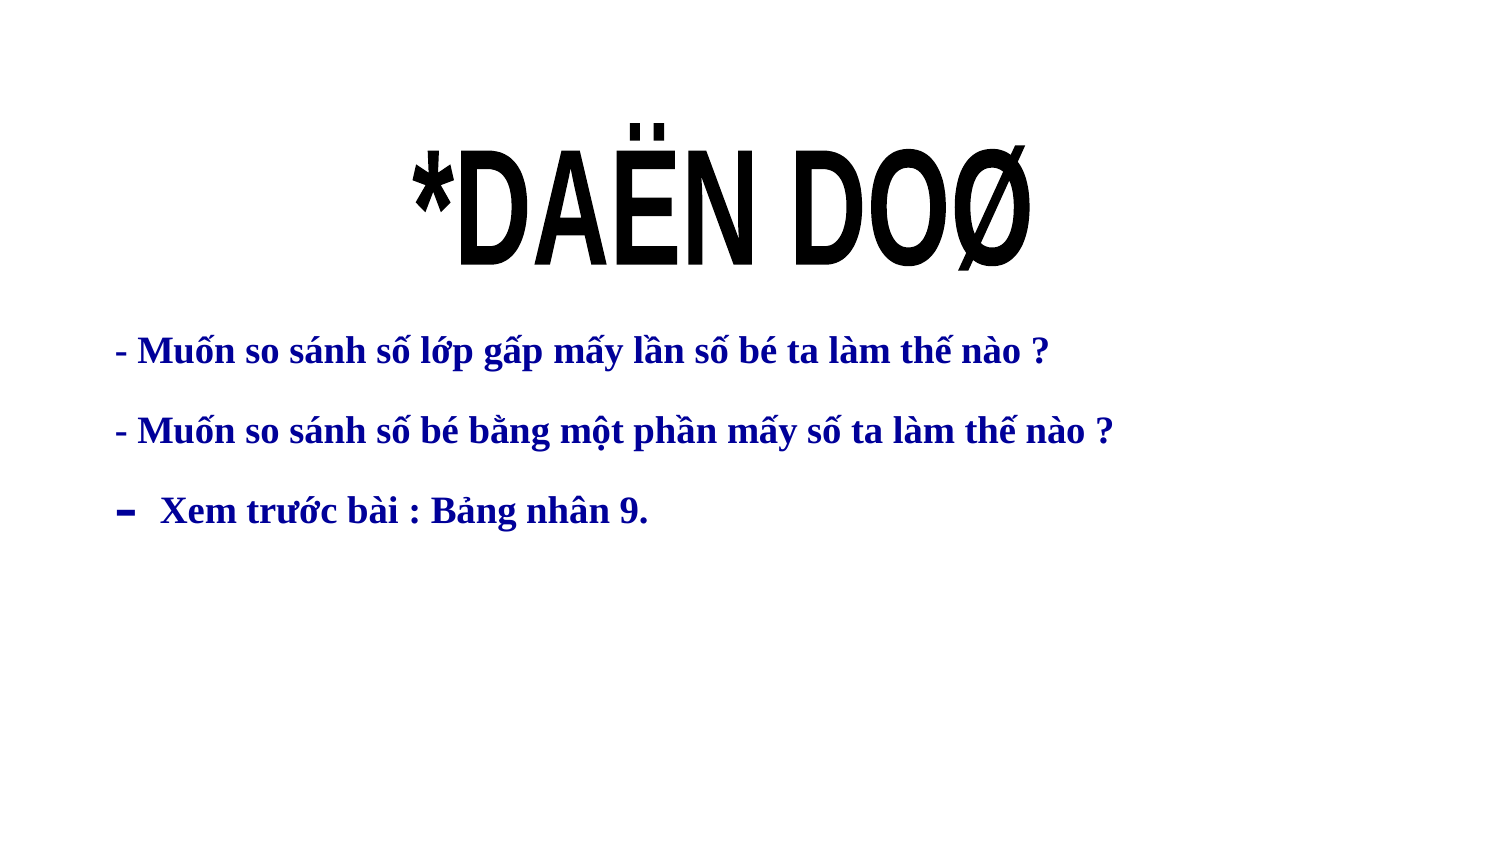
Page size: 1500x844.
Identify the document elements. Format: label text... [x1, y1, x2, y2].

text_box - Muốn so sánh số lớp gấp mấy lần số bé ta làm thế nào ? - Muốn so sánh số bé bằng một phần mấy số ta làm thế nào ? Xem trước bài : Bảng nhân 9. [99, 309, 1413, 564]
